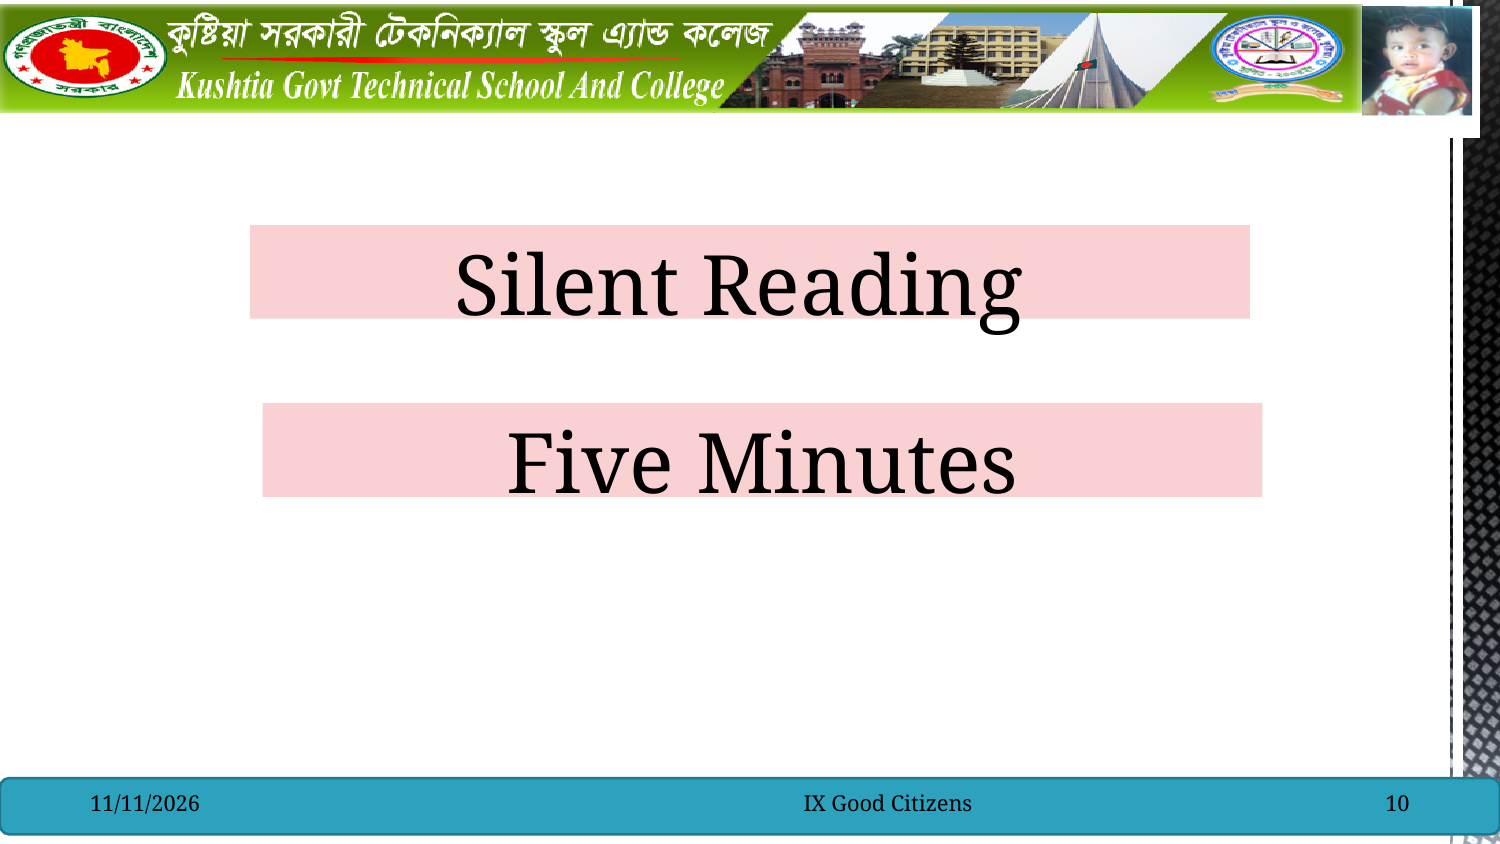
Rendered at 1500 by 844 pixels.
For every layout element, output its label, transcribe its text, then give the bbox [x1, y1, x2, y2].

picture [1447, 832, 1500, 844]
text_box Five Minutes [262, 403, 1263, 497]
slide_number 10 [1074, 782, 1425, 827]
picture [0, 0, 1500, 781]
footer IX Good Citizens [512, 782, 988, 827]
text_box Silent Reading [249, 225, 1250, 319]
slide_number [75, 782, 425, 827]
